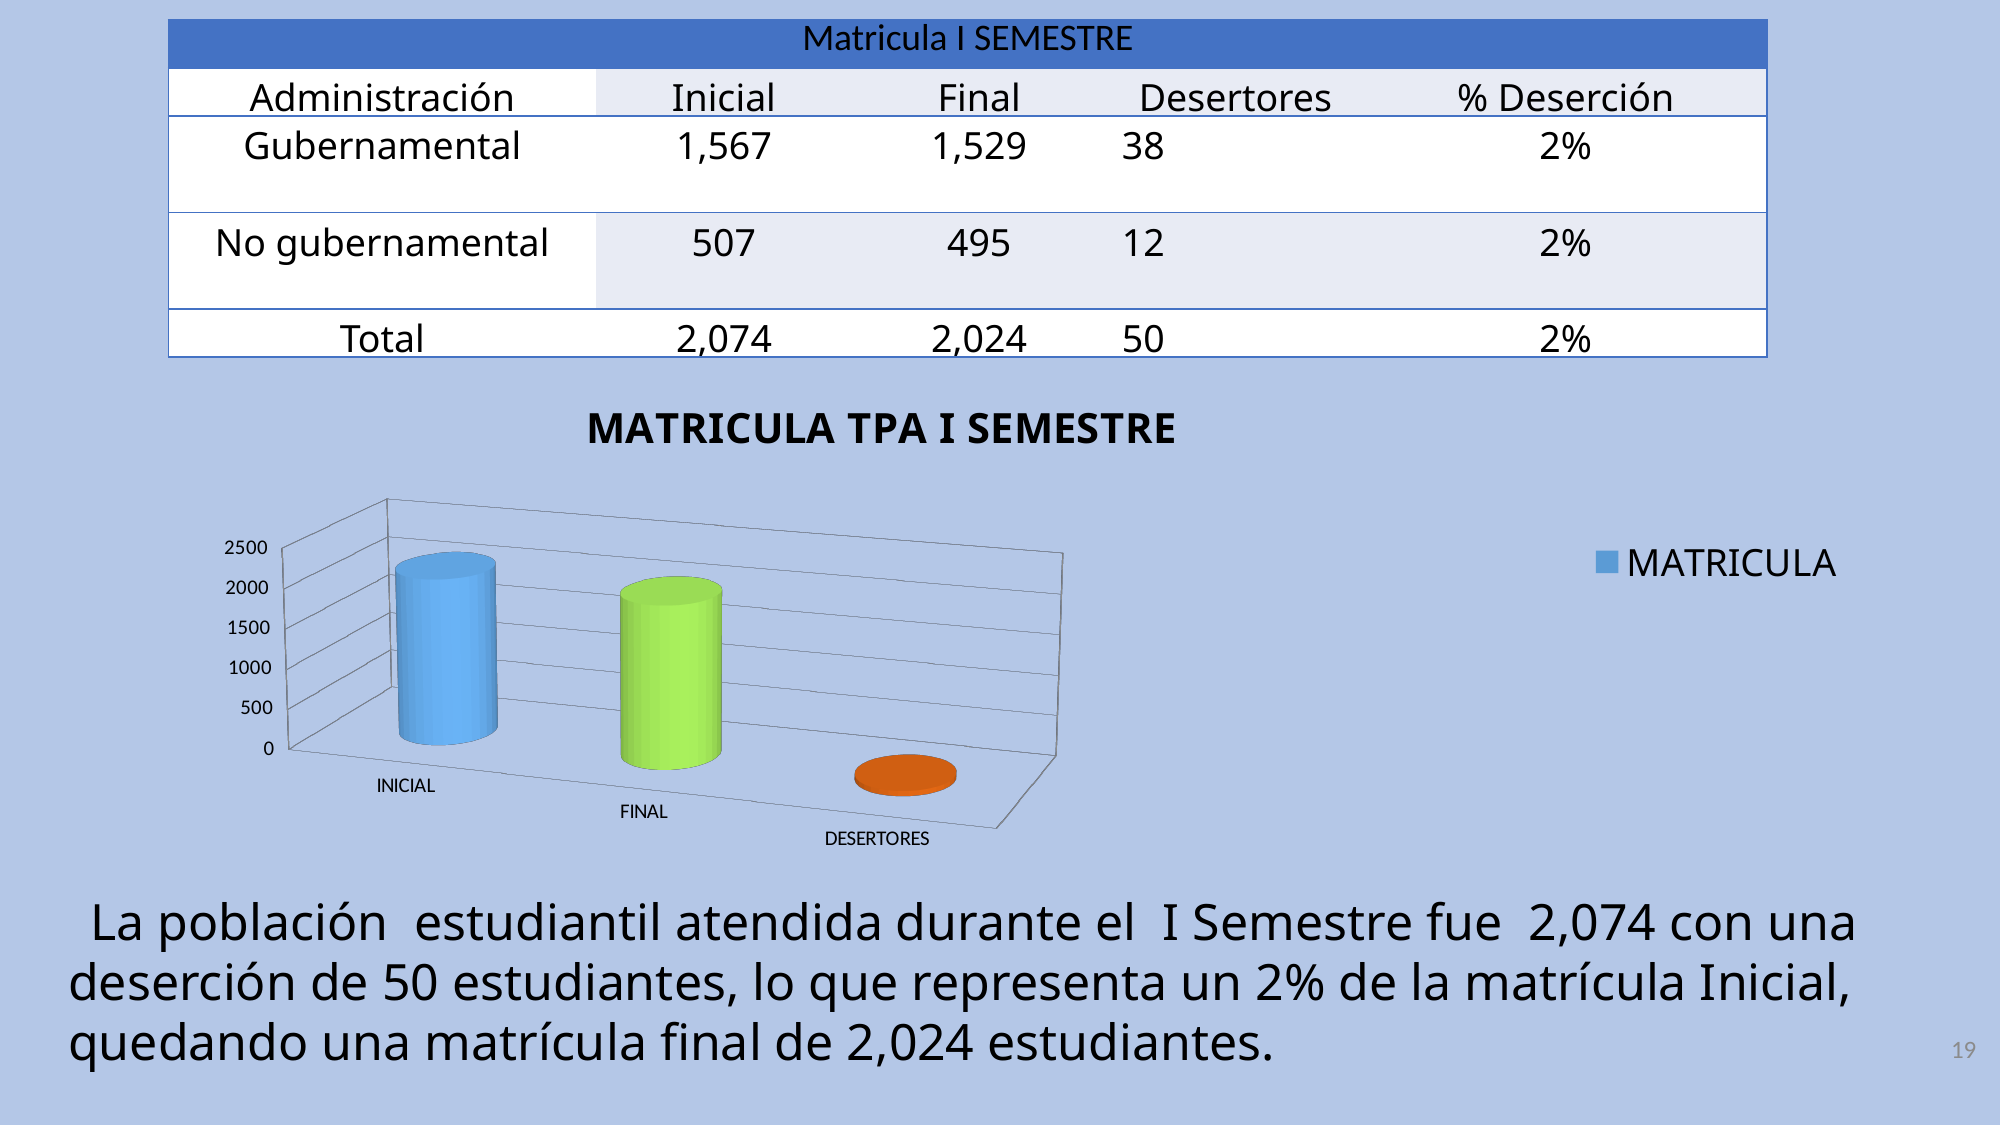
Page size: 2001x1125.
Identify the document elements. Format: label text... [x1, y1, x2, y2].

table_cell 50 [1107, 310, 1364, 356]
table_cell 495 [852, 213, 1107, 308]
table_cell 1,567 [596, 117, 852, 212]
table_cell 2% [1364, 117, 1766, 212]
table_cell Inicial [596, 69, 852, 115]
table_cell Gubernamental [169, 117, 596, 212]
table_cell 2% [1364, 213, 1766, 308]
table_cell 1,529 [852, 117, 1107, 212]
text_box La población estudiantil atendida durante el I Semestre fue 2,074 con una deserción de 50 estudiantes, lo que representa un 2% de la matrícula Inicial, quedando una matrícula final de 2,024 estudiantes. [53, 883, 1945, 1125]
slide_number 19 [1945, 1014, 1992, 1084]
table_cell 38 [1107, 117, 1364, 212]
table_cell 2,024 [852, 310, 1107, 356]
chart [152, 367, 1879, 884]
table_cell Desertores [1107, 69, 1364, 115]
table_cell No gubernamental [169, 213, 596, 308]
table_header Matricula I SEMESTRE [169, 21, 1766, 67]
table_cell 2,074 [596, 310, 852, 356]
table_cell 12 [1107, 213, 1364, 308]
table_cell 2% [1364, 310, 1766, 356]
table_cell Final [852, 69, 1107, 115]
table_cell Administración [169, 69, 596, 115]
table_cell % Deserción [1364, 69, 1766, 115]
table_cell Total [169, 310, 596, 356]
table_cell 507 [596, 213, 852, 308]
